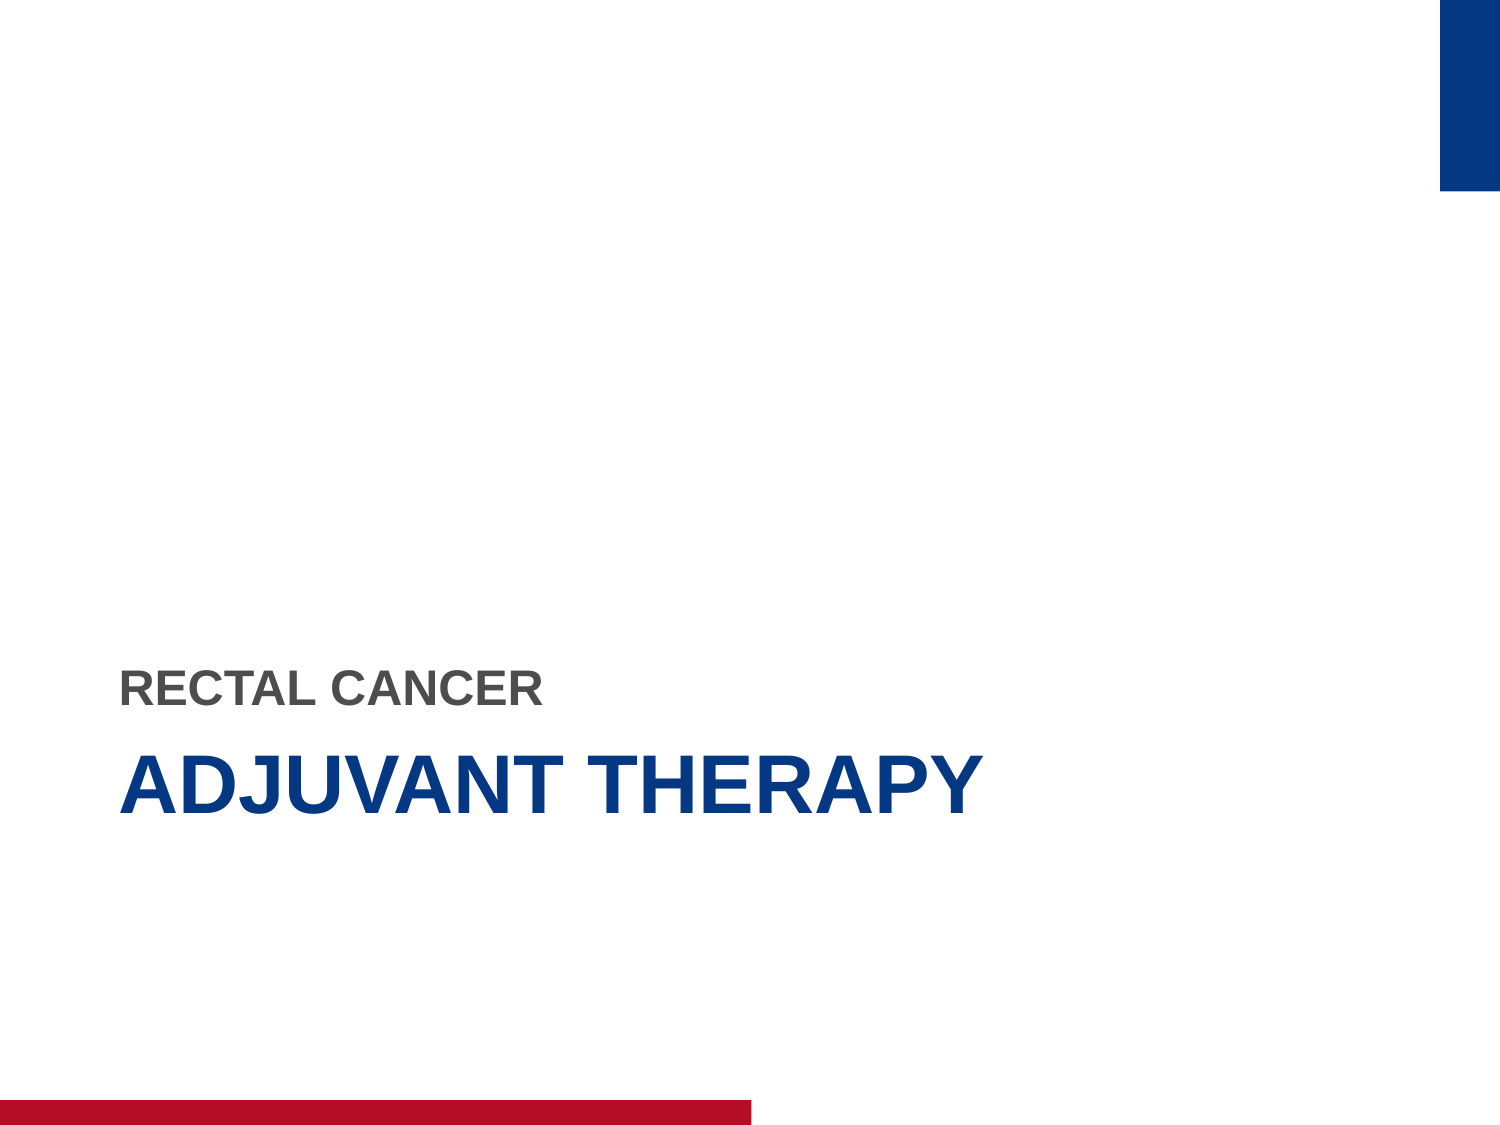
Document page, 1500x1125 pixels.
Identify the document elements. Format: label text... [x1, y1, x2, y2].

list RECTAL CANCER [118, 476, 1394, 723]
title Adjuvant therapy [118, 723, 1394, 947]
